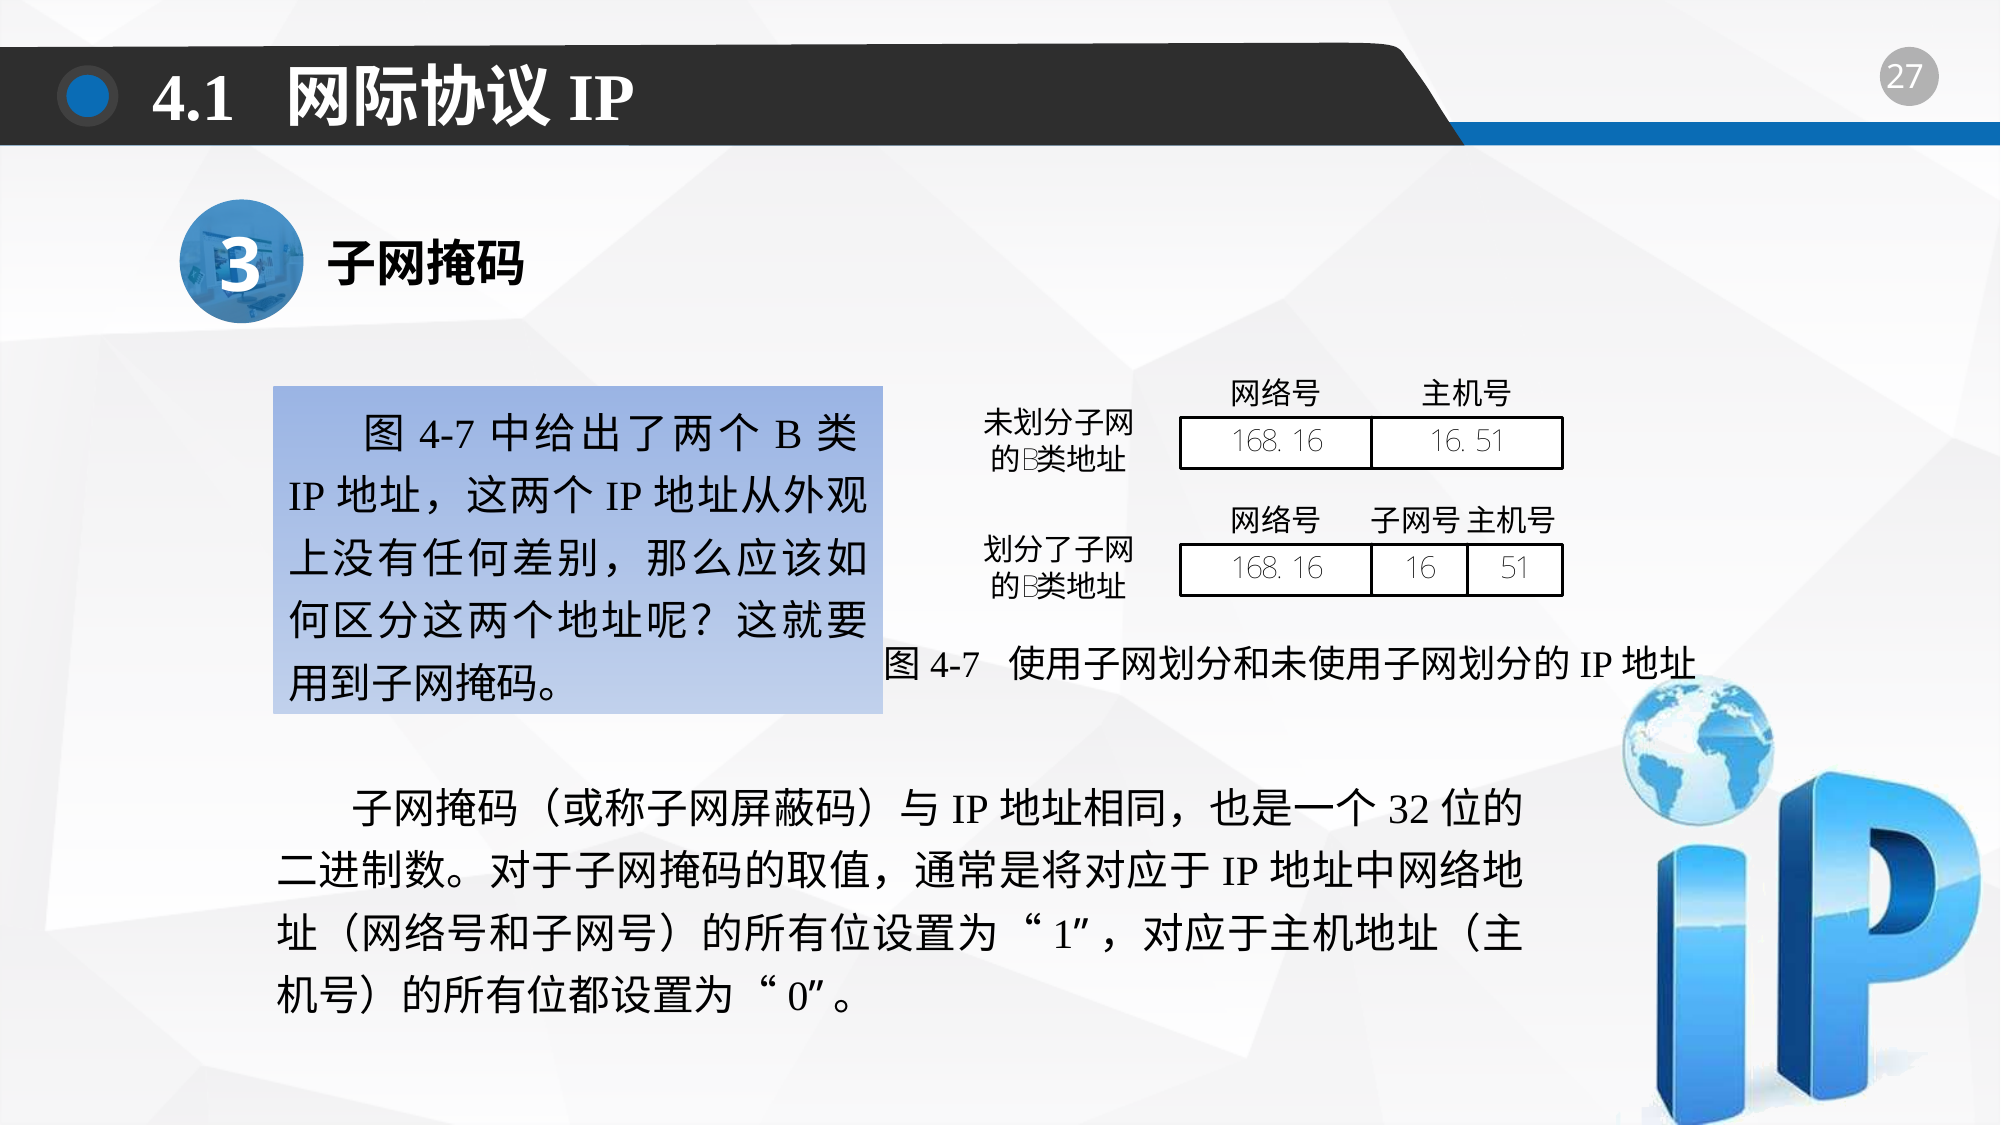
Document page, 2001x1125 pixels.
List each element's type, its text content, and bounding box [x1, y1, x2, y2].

text_box 子网掩码（或称子网屏蔽码）与IP地址相同，也是一个32位的二进制数。对于子网掩码的取值，通常是将对应于IP地址中网络地址（网络号和子网号）的所有位设置为“1”，对应于主机地址（主机号）的所有位都设置为“0”。 [261, 761, 1451, 1027]
text_box 图4-7中给出了两个B类IP地址，这两个IP地址从外观上没有任何差别，那么应该如何区分这两个地址呢？这就要用到子网掩码。 [273, 386, 883, 714]
text_box 子网掩码 [308, 231, 550, 292]
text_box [179, 198, 304, 324]
picture [0, 0, 2001, 1125]
text_box 4.1 网际协议IP [137, 42, 1094, 156]
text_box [882, 362, 1698, 694]
